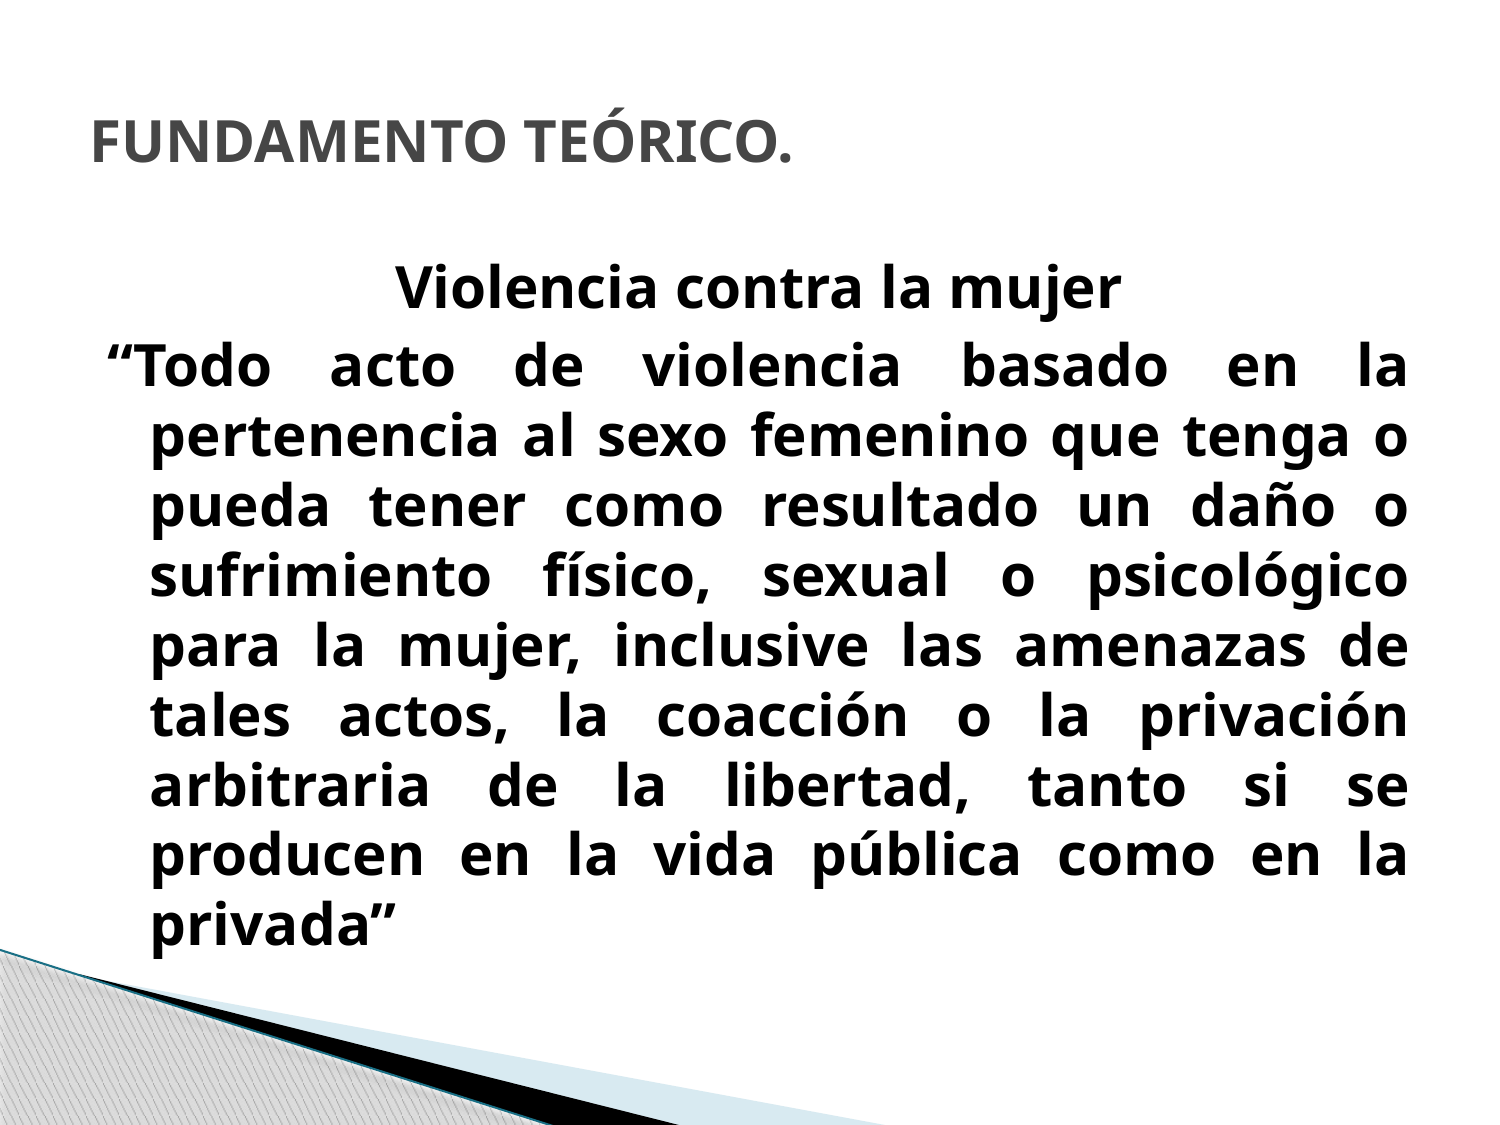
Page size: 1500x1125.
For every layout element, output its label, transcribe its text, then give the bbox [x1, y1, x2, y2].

list Violencia contra la mujer “Todo acto de violencia basado en la pertenencia al sexo femenino que tenga o pueda tener como resultado un daño o sufrimiento físico, sexual o psicológico para la mujer, inclusive las amenazas de tales actos, la coacción o la privación arbitraria de la libertad, tanto si se producen en la vida pública como en la privada” [75, 243, 1425, 986]
title FUNDAMENTO TEÓRICO. [75, 45, 1425, 233]
